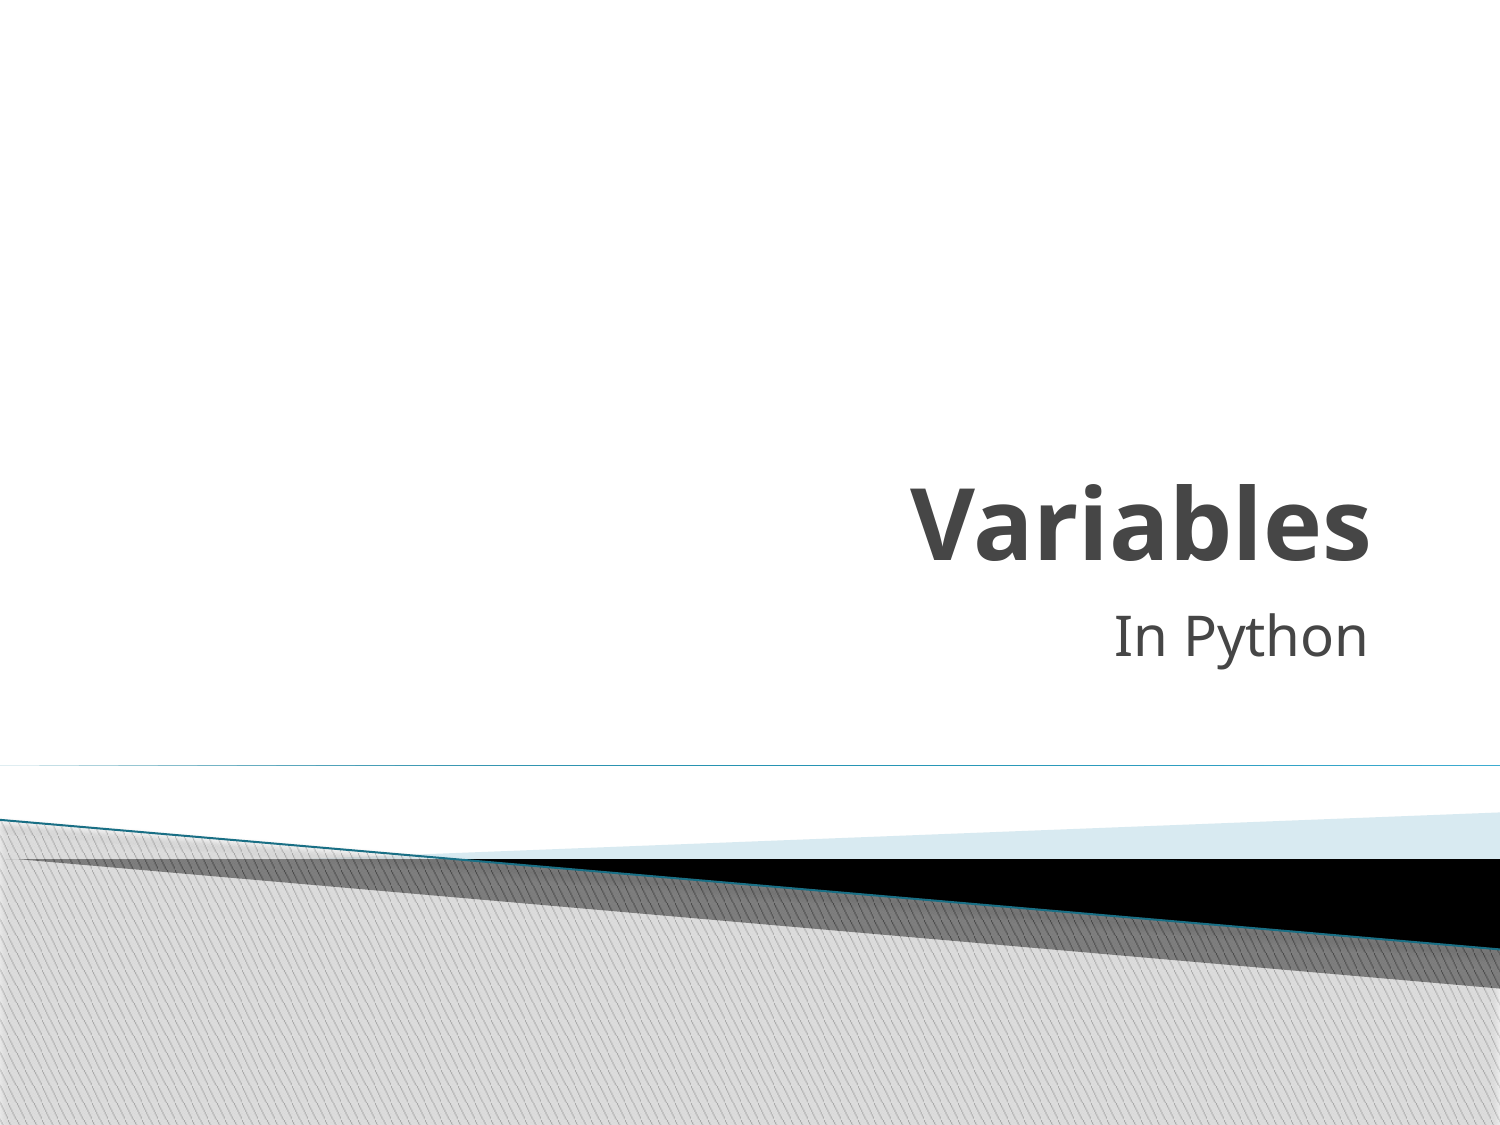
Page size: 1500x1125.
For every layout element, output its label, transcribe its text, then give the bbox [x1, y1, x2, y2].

subtitle In Python [112, 592, 1388, 790]
picture [5, 859, 1500, 989]
title Variables [112, 287, 1388, 588]
